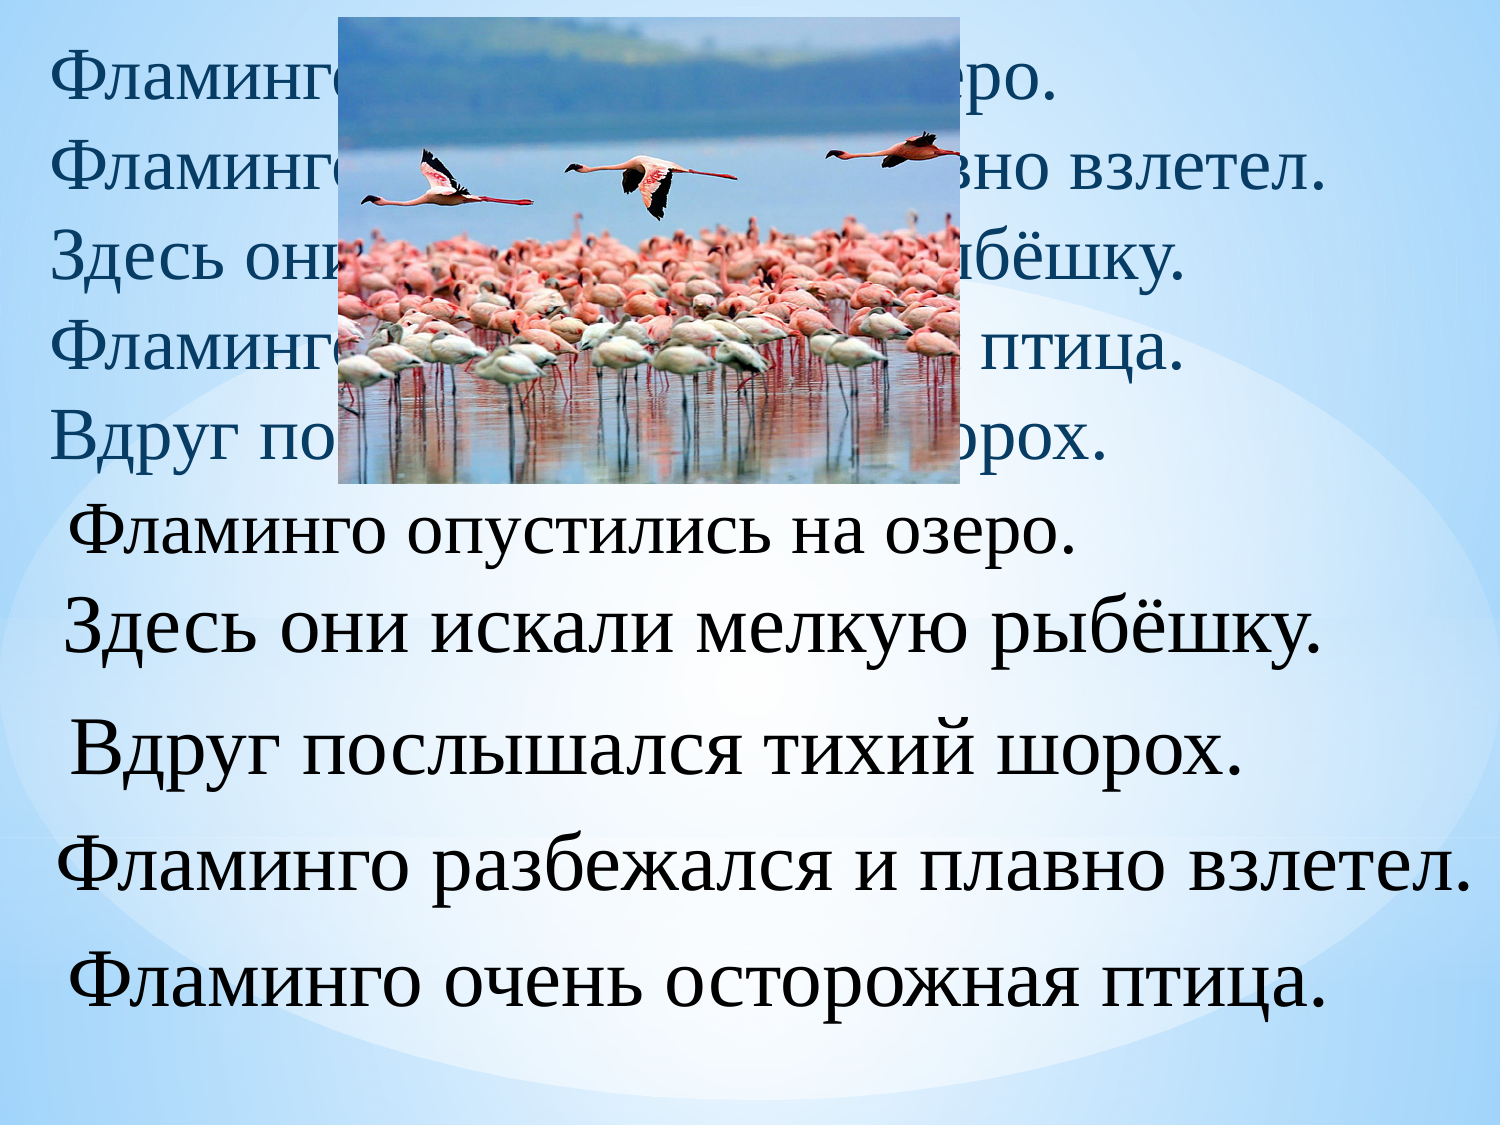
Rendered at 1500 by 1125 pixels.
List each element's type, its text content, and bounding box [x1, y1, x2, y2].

text_box Фламинго опустились на озеро. [53, 482, 1436, 576]
text_box Фламинго очень осторожная птица. [52, 915, 1406, 1031]
text_box Фламинго опустились на озеро. Фламинго разбежался и плавно взлетел. Здесь они искали мелкую рыбёшку. Фламинго очень осторожная птица. Вдруг послышался тихий шорох. [961, 17, 1493, 482]
text_box Фламинго разбежался и плавно взлетел. [41, 799, 1500, 915]
text_box Вдруг послышался тихий шорох. [54, 683, 1262, 799]
picture [337, 16, 960, 484]
text_box Здесь они искали мелкую рыбёшку. [47, 561, 1341, 677]
text_box Фламинго опустились на озеро. Фламинго разбежался и плавно взлетел. Здесь они искали мелкую рыбёшку. Фламинго очень осторожная птица. Вдруг послышался тихий шорох. [34, 17, 334, 482]
